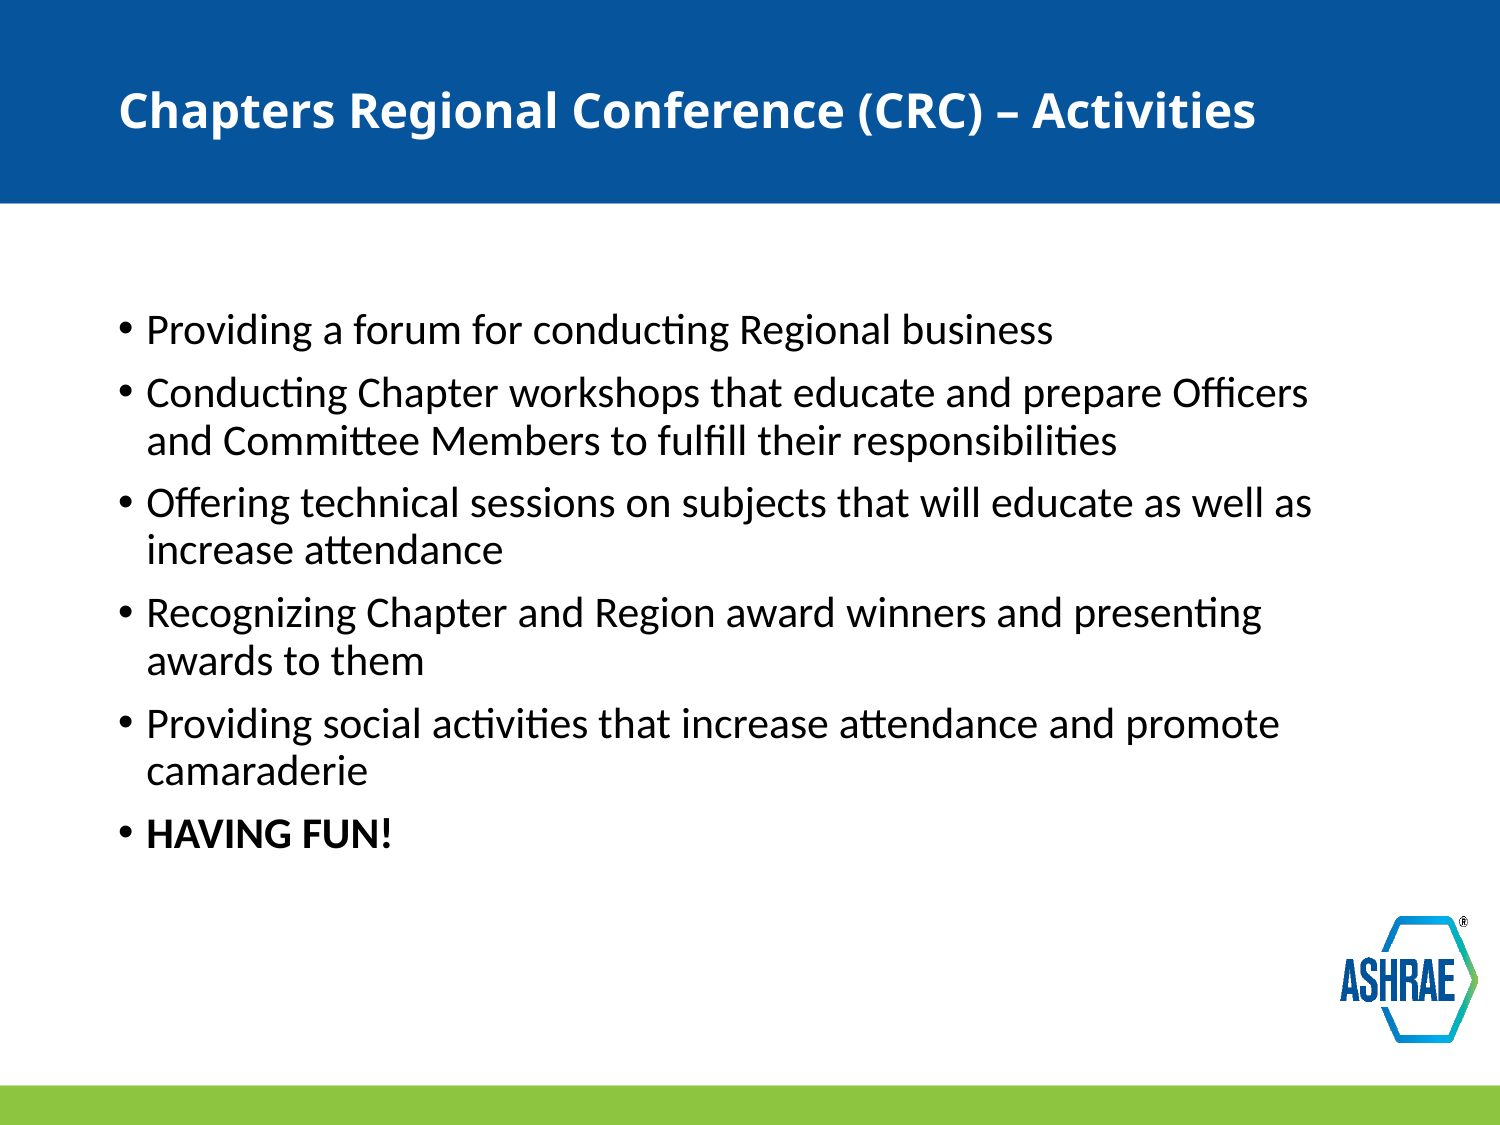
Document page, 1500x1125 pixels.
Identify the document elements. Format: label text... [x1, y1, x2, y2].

picture [0, 0, 1500, 1125]
title Chapters Regional Conference (CRC) – Activities [103, 59, 1397, 166]
list Providing a forum for conducting Regional business Conducting Chapter workshops that educate and prepare Officers and Committee Members to fulfill their responsibilities Offering technical sessions on subjects that will educate as well as increase attendance Recognizing Chapter and Region award winners and presenting awards to them Providing social activities that increase attendance and promote camaraderie HAVING FUN! [103, 299, 1397, 1014]
